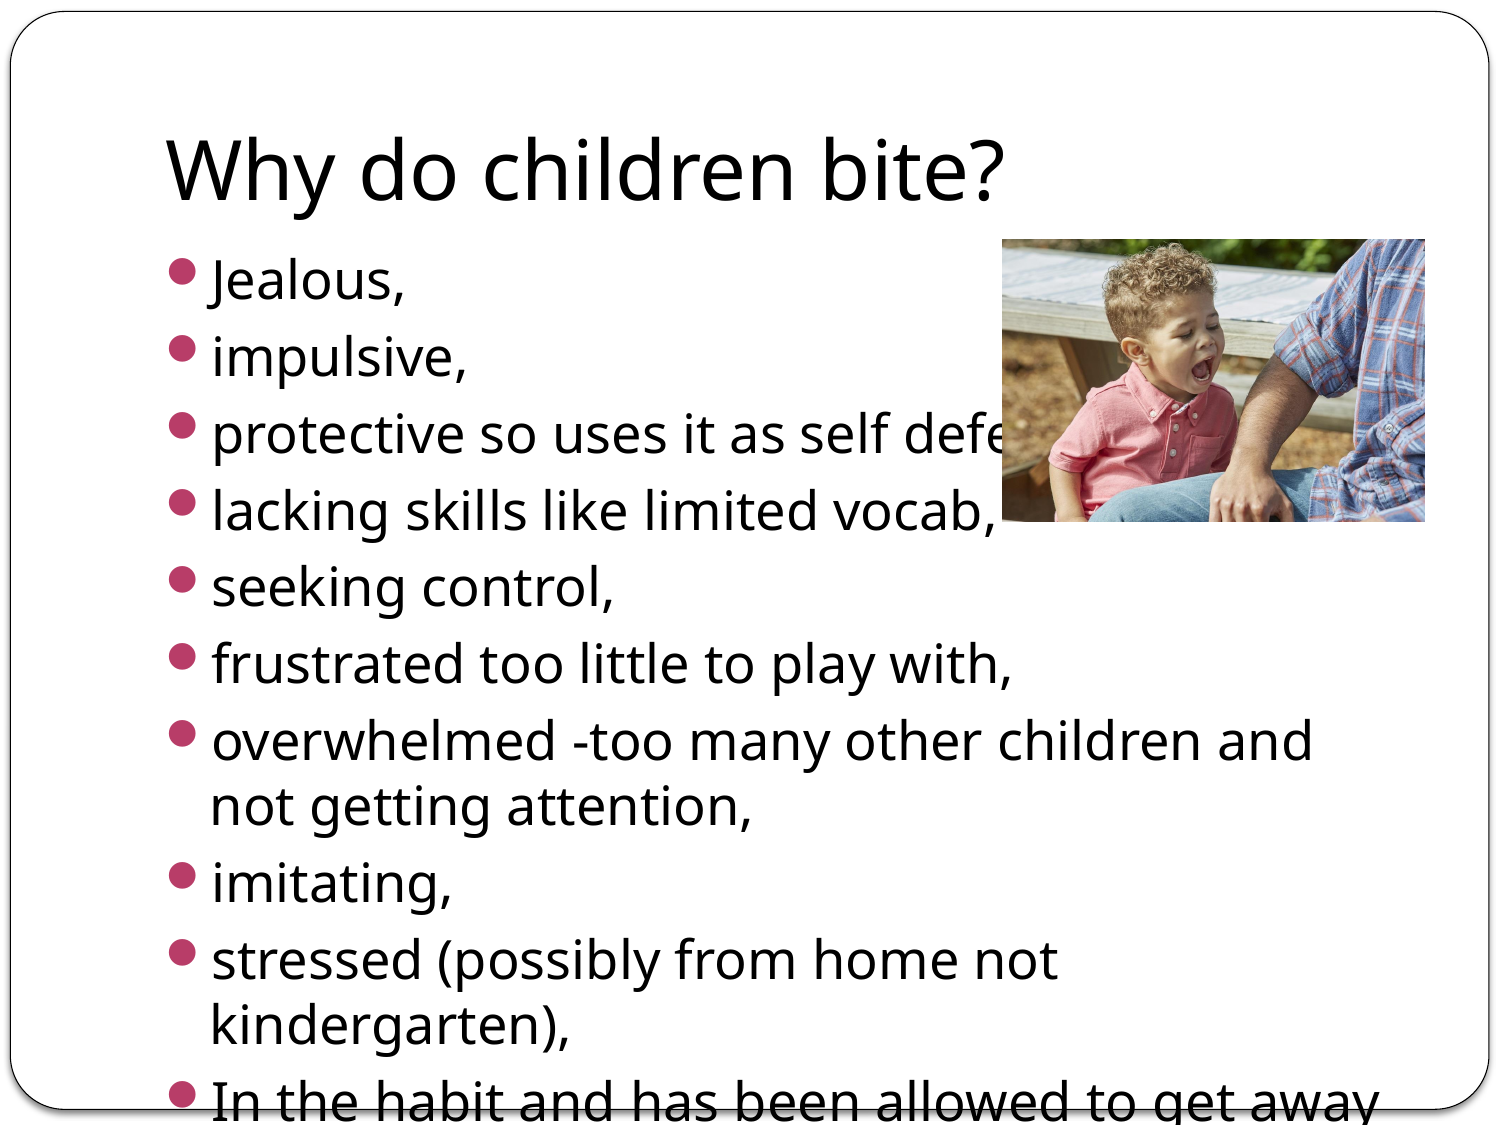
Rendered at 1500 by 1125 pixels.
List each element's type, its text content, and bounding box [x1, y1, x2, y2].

list Jealous, impulsive, protective so uses it as self defence, lacking skills like limited vocab, seeking control, frustrated too little to play with, overwhelmed -too many other children and not getting attention, imitating, stressed (possibly from home not kindergarten), In the habit and has been allowed to get away with it [150, 237, 1425, 988]
title Why do children bite? [150, 45, 1425, 233]
picture [1001, 239, 1426, 522]
